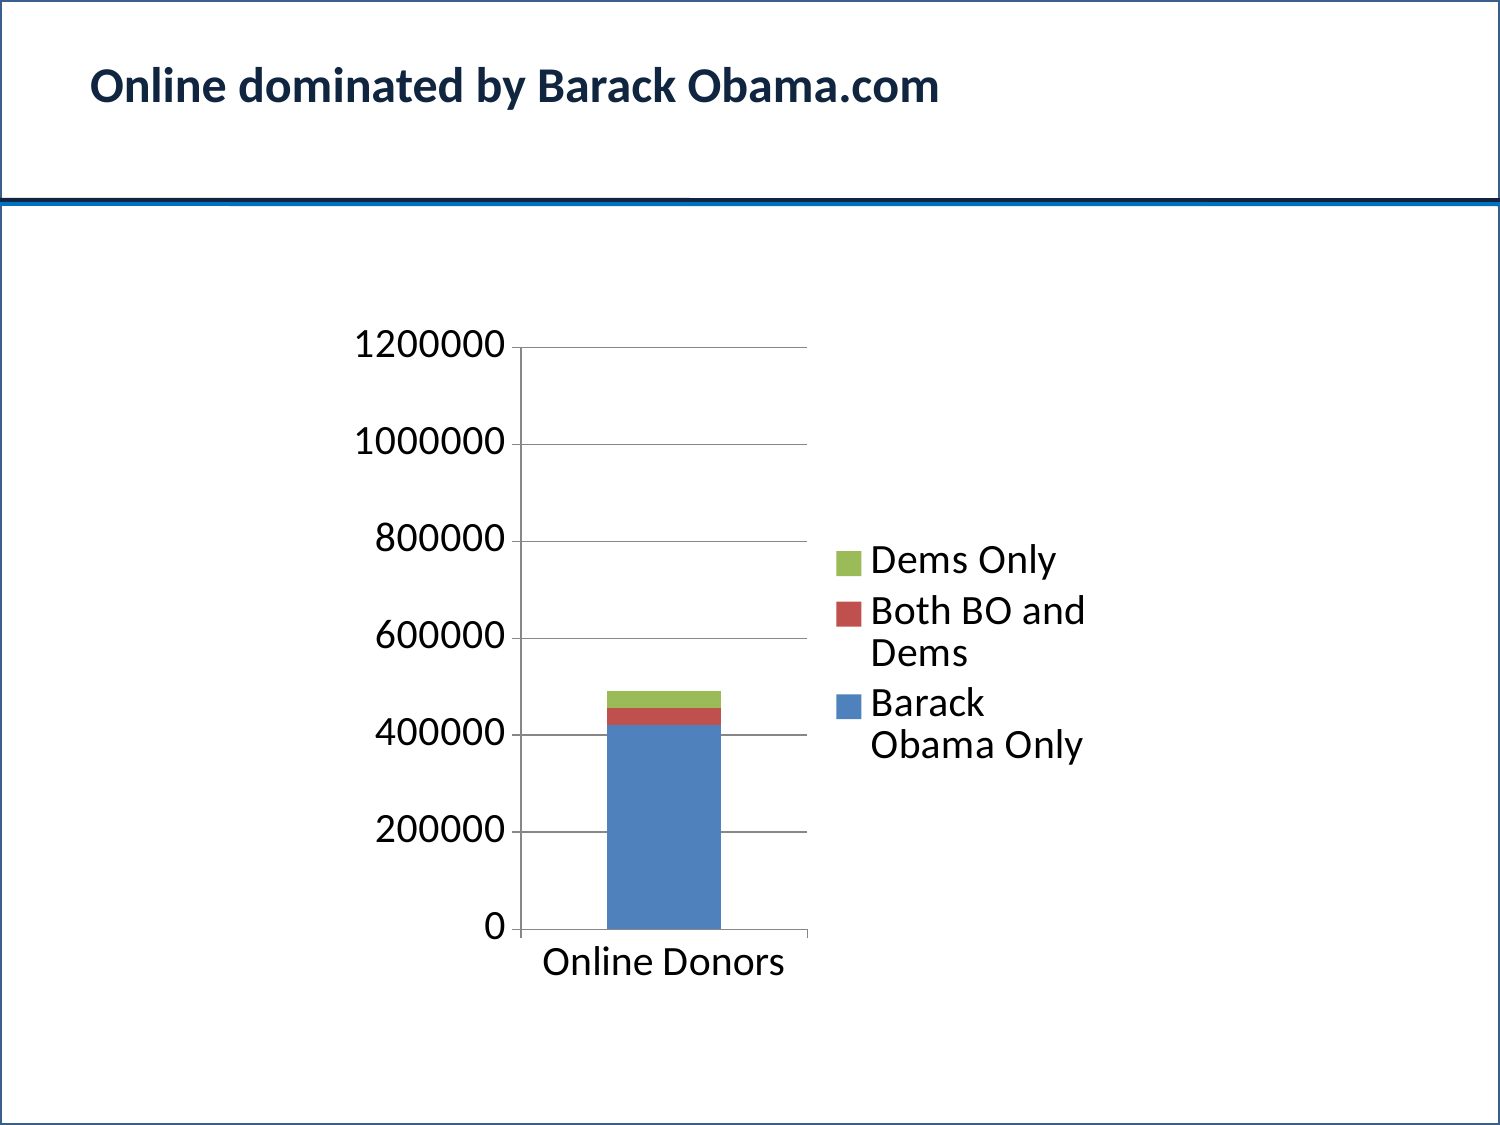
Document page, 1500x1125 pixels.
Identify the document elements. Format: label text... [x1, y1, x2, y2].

title Online dominated by Barack Obama.com [74, 44, 1426, 233]
chart [337, 312, 1113, 1001]
